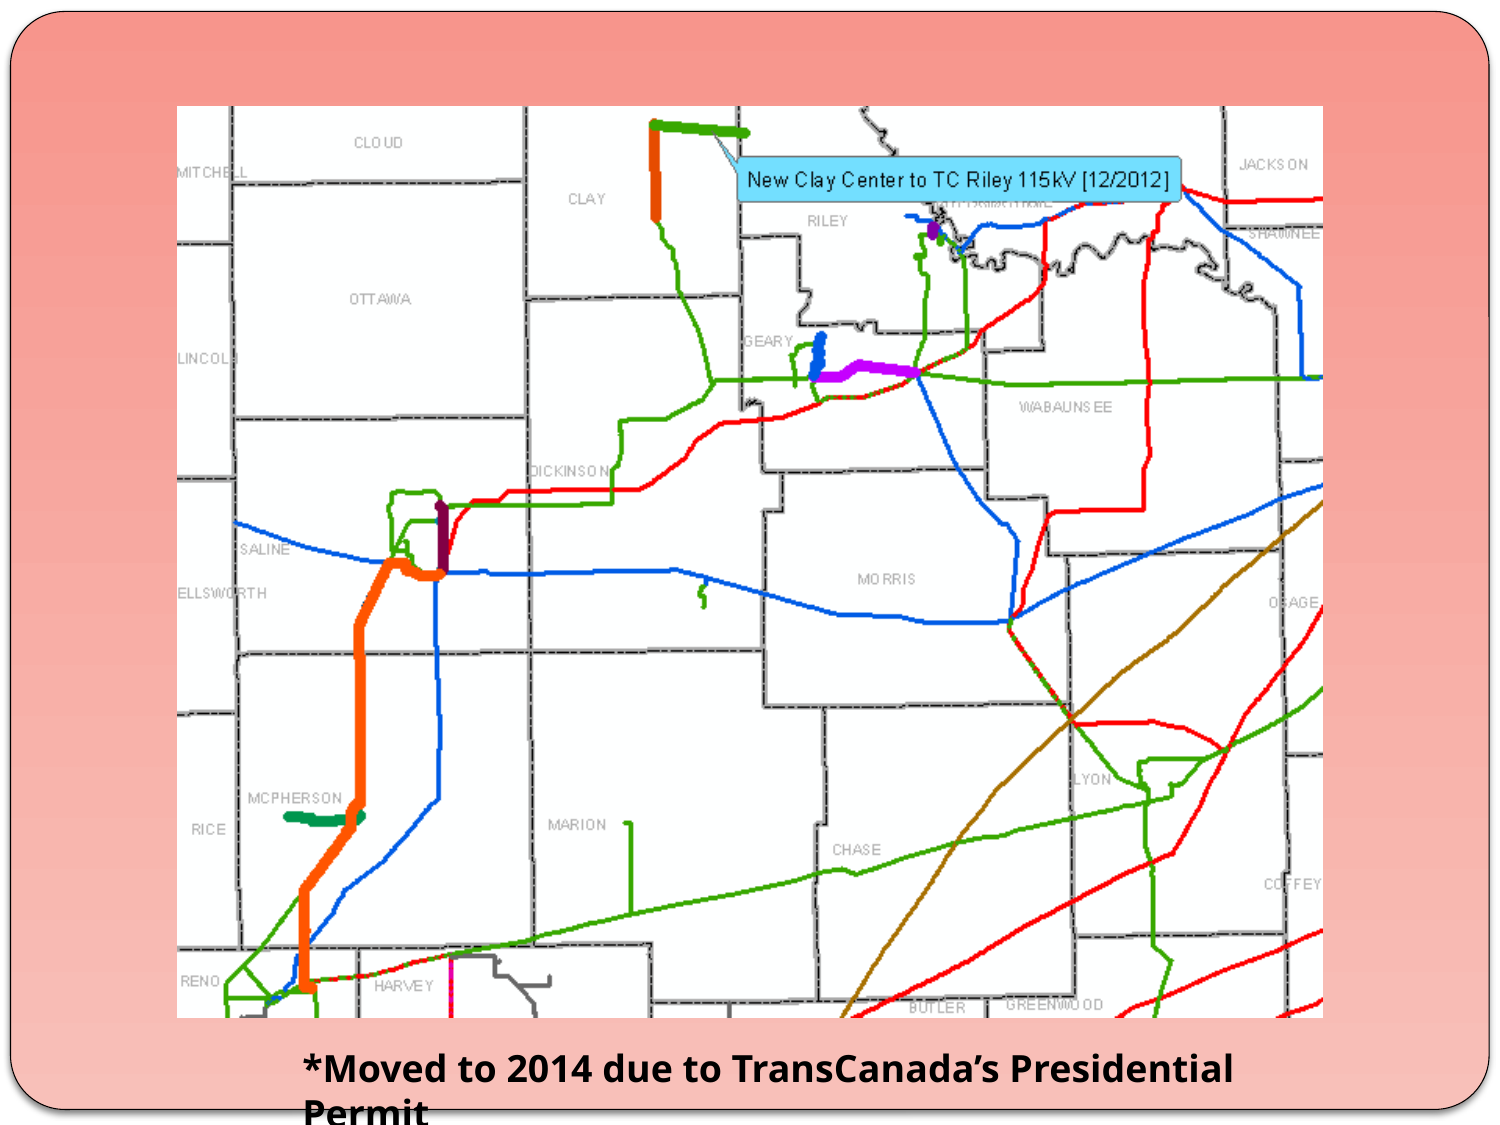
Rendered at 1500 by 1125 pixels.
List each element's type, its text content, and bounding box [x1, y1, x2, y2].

picture [177, 106, 1323, 1019]
text_box *Moved to 2014 due to TransCanada’s Presidential Permit [287, 1037, 1375, 1125]
